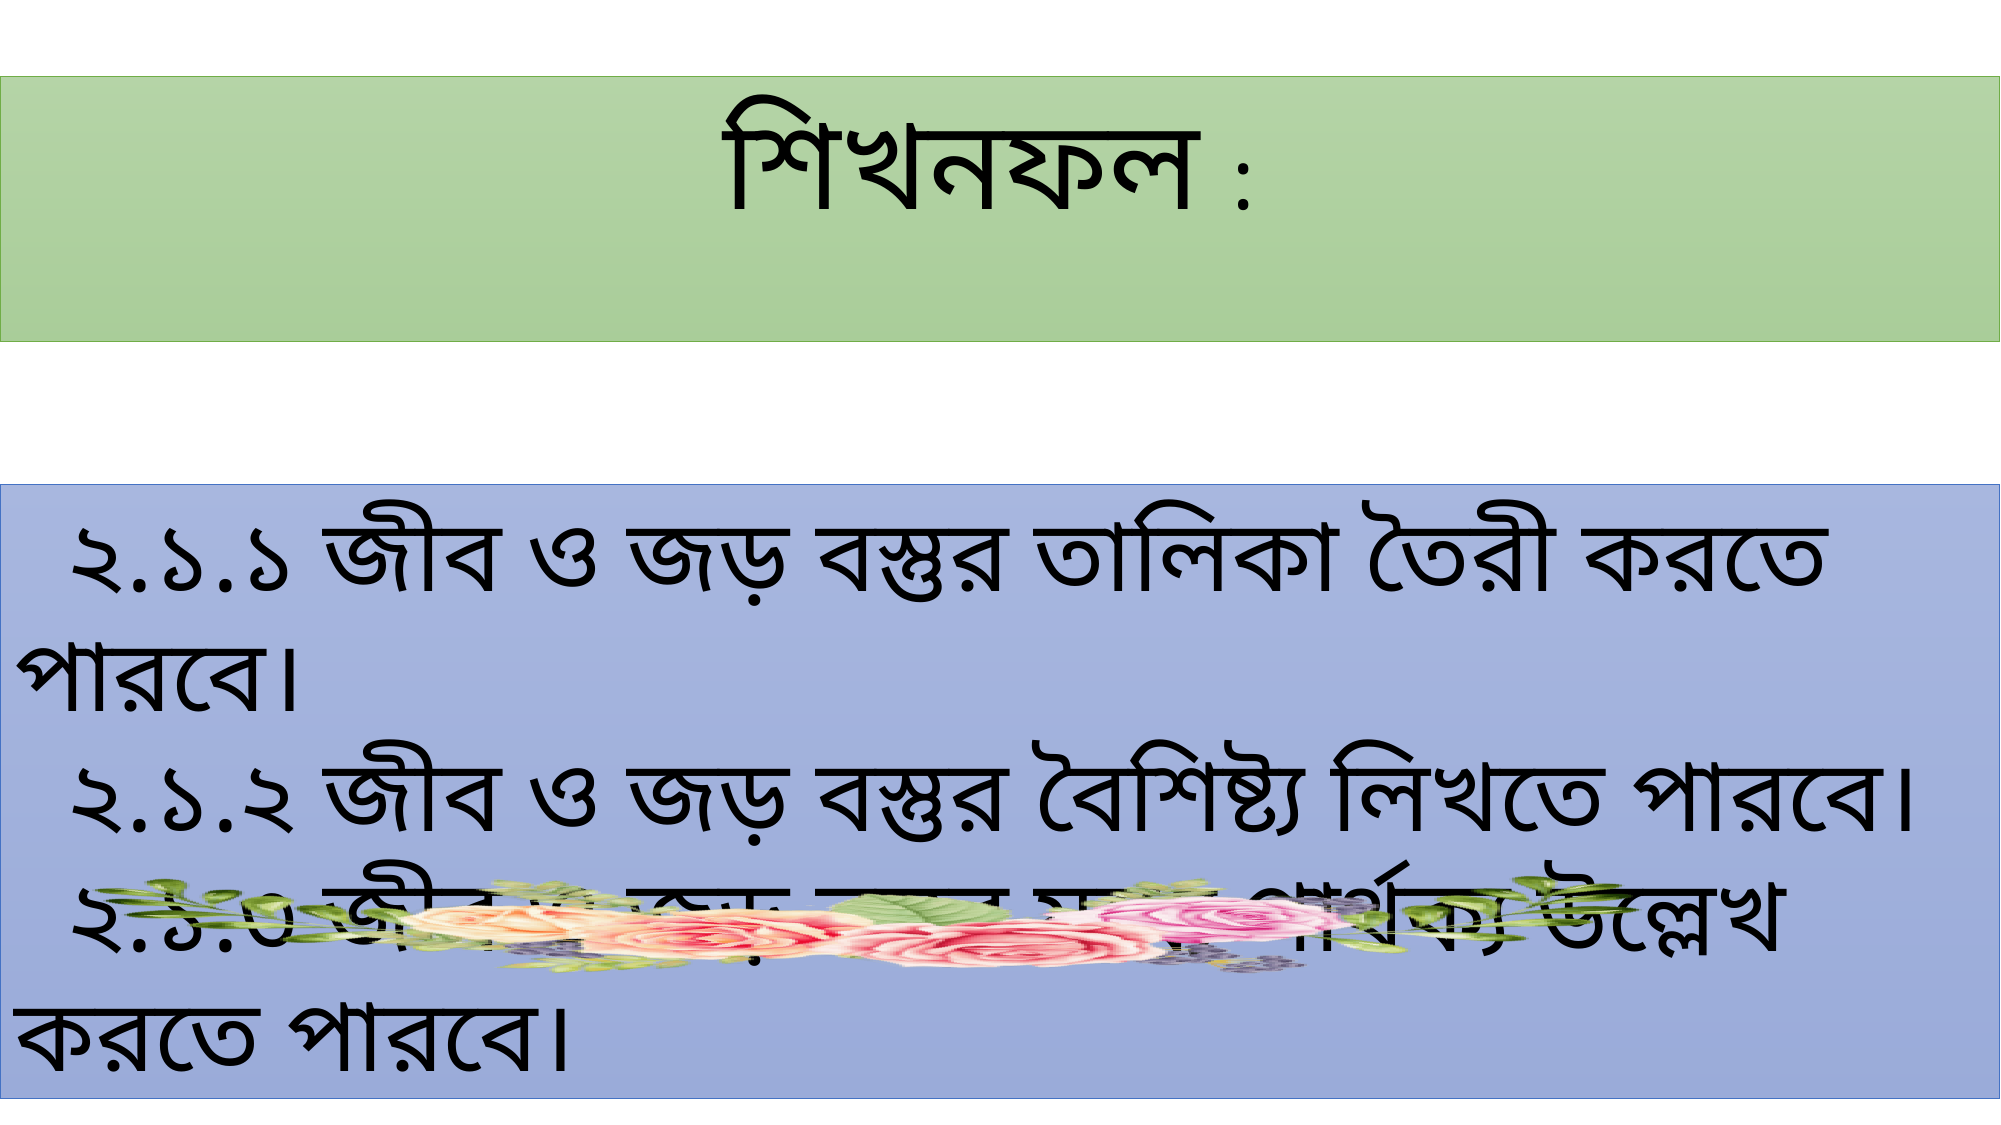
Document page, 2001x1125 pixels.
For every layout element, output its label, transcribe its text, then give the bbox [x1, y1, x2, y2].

text_box শিখনফল : [0, 76, 2000, 342]
picture [0, 765, 1900, 1084]
text_box ২.১.১ জীব ও জড় বস্তুর তালিকা তৈরী করতে পারবে। ২.১.২ জীব ও জড় বস্তুর বৈশিষ্ট্য লিখতে পারবে। ২.১.৩ জীব ও জড় বস্তুর মধ্যে পার্থক্য উল্লেখ করতে পারবে। [0, 484, 2000, 1099]
